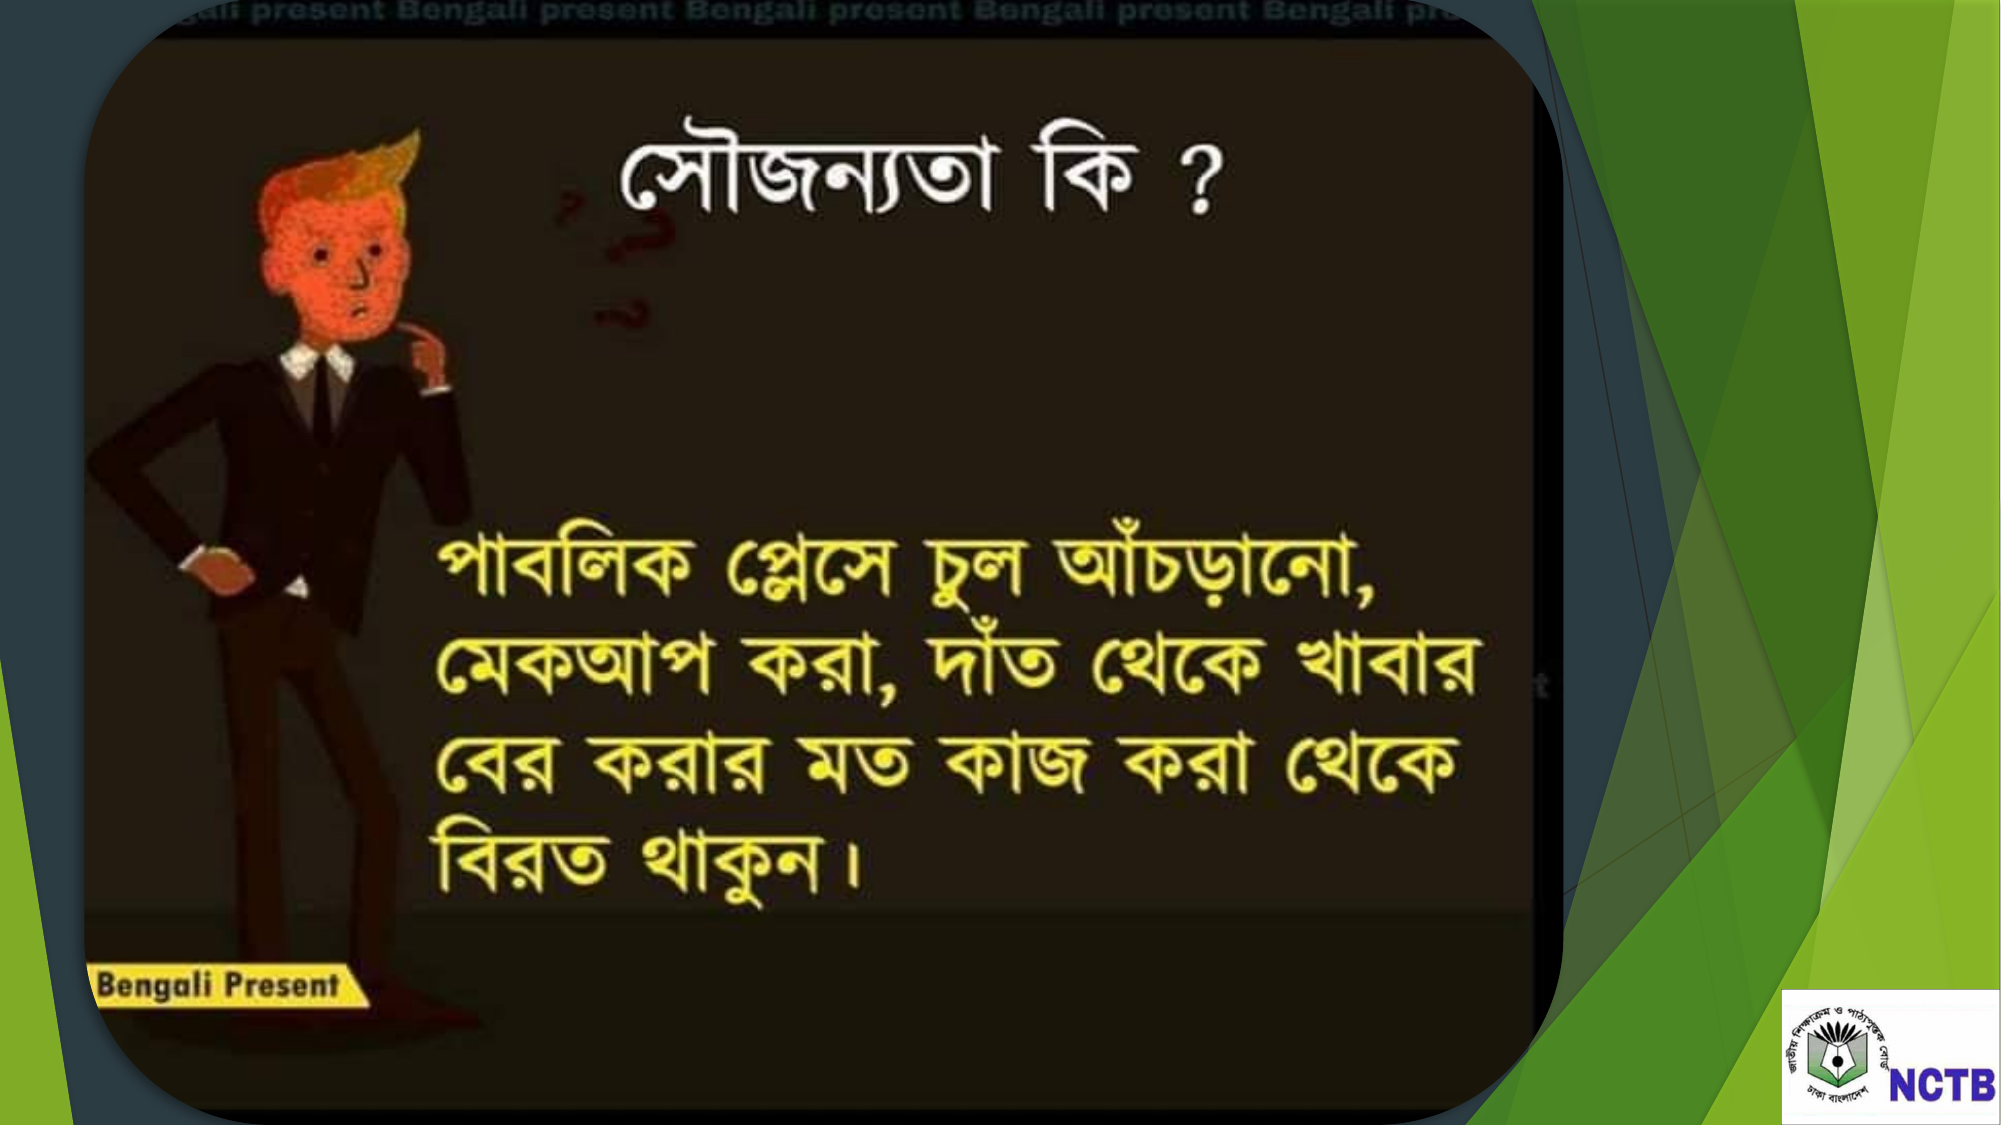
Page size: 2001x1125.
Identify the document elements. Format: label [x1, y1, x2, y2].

picture [83, 0, 1564, 1125]
picture [1780, 989, 2000, 1125]
